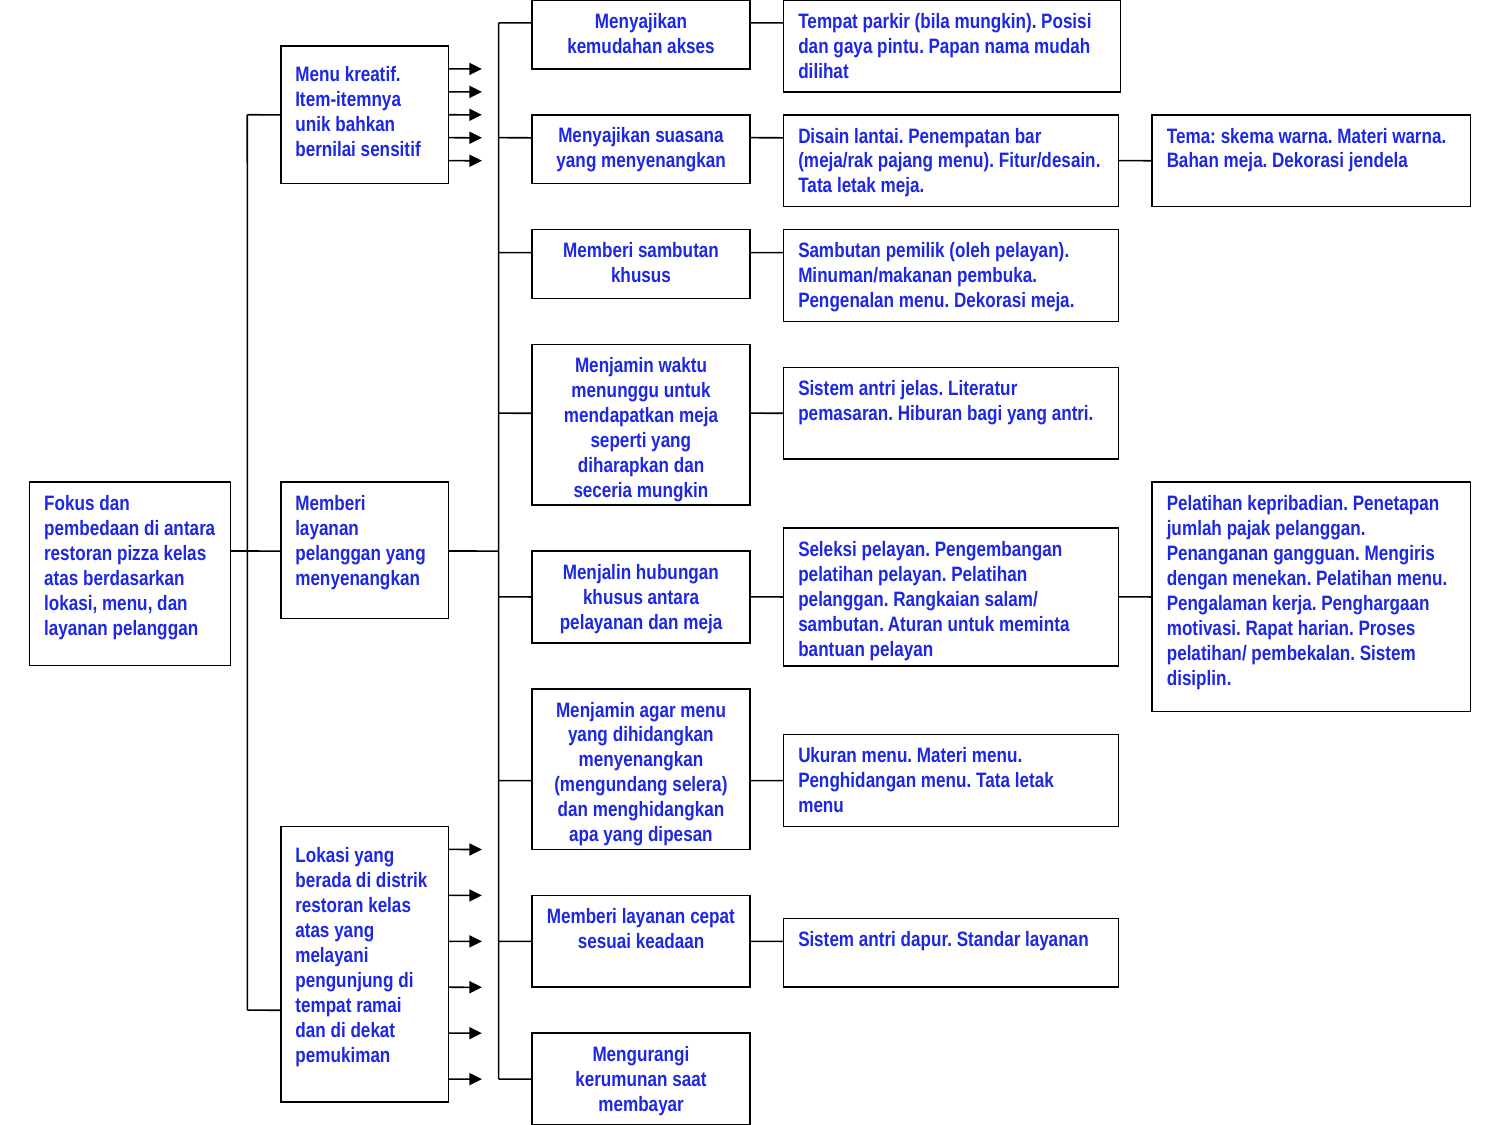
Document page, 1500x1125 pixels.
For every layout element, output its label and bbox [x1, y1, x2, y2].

text_box [29, 0, 1471, 1125]
